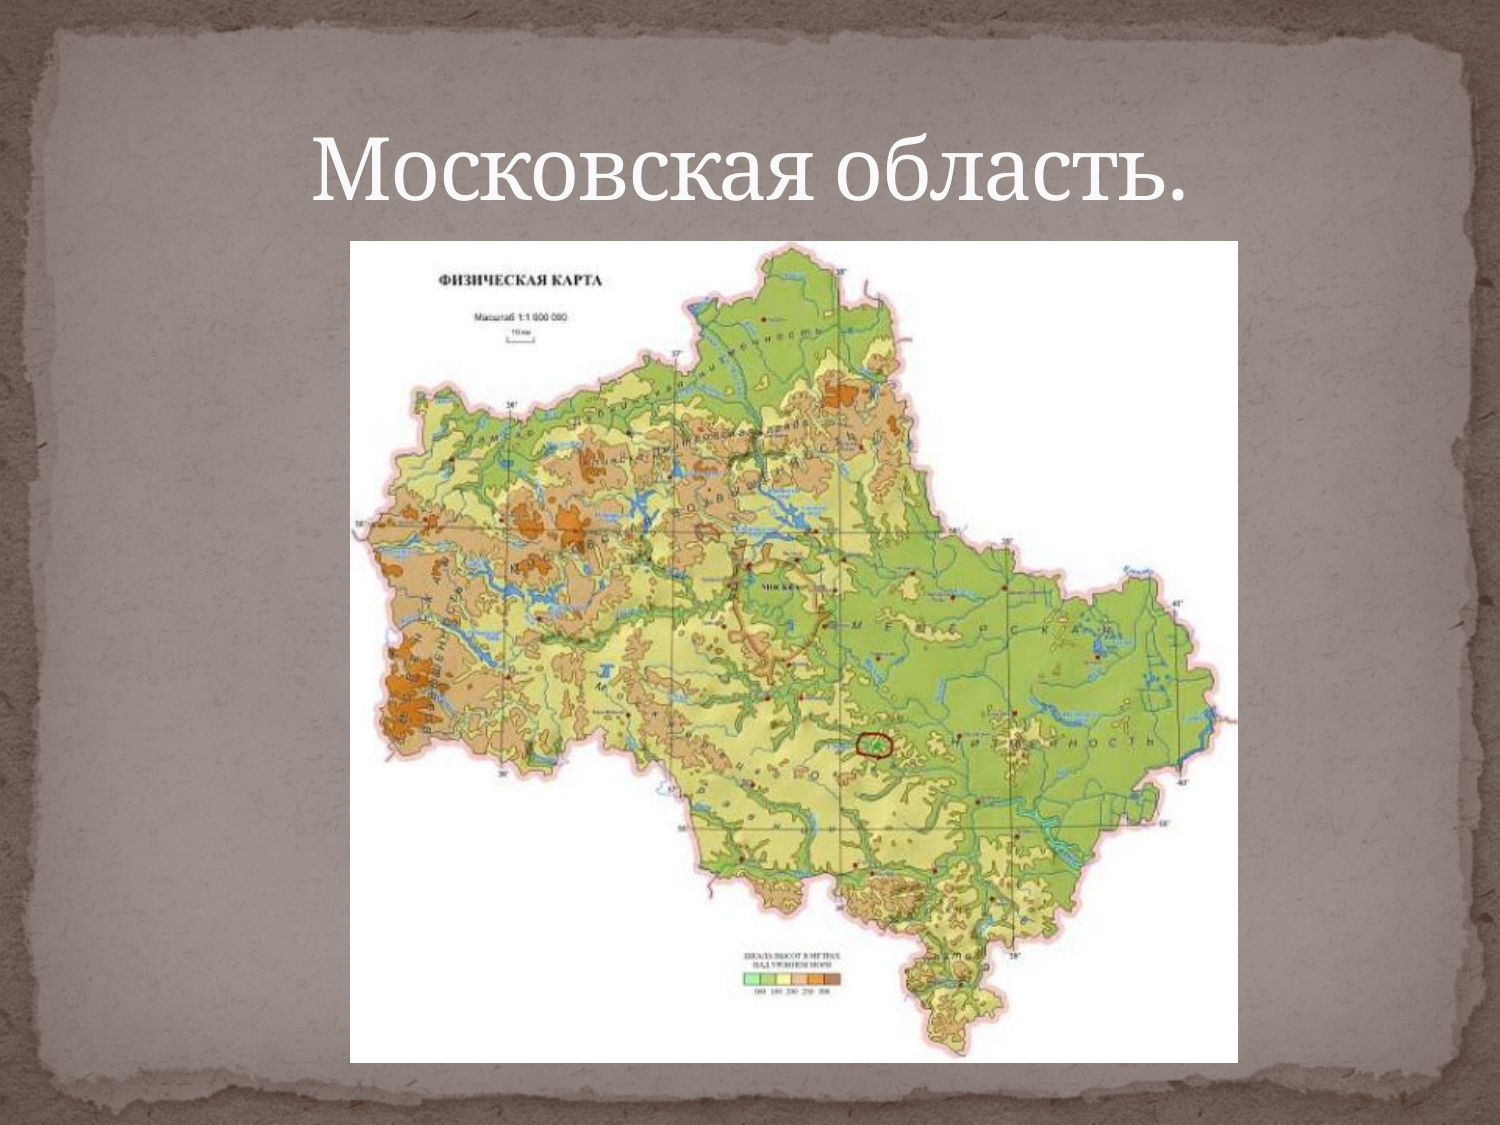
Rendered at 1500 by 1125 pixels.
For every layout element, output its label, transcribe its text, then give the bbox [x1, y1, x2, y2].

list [352, 244, 1236, 1061]
title Московская область. [74, 24, 1425, 225]
